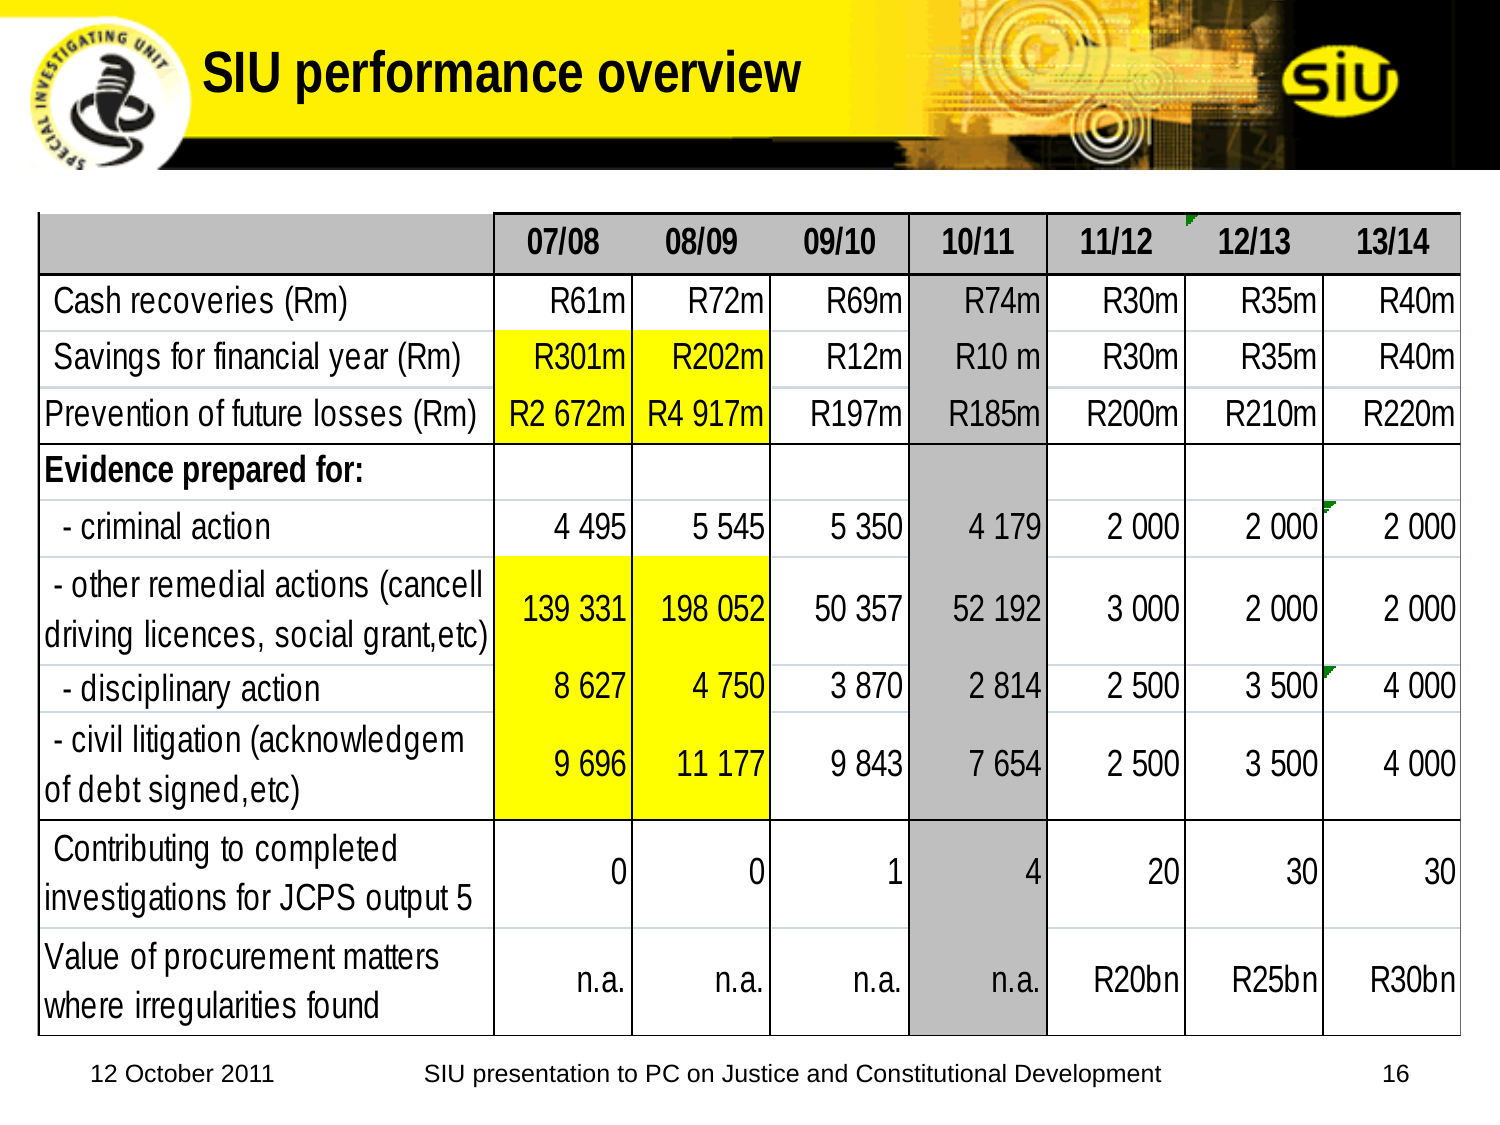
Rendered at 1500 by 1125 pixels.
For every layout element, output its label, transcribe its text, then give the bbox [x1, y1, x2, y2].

slide_number 16 [1325, 1047, 1425, 1103]
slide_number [75, 1047, 262, 1103]
title SIU performance overview [187, 0, 1330, 138]
footer SIU presentation to PC on Justice and Constitutional Development [262, 1047, 1325, 1103]
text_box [37, 212, 1463, 1038]
picture [0, 0, 1500, 170]
